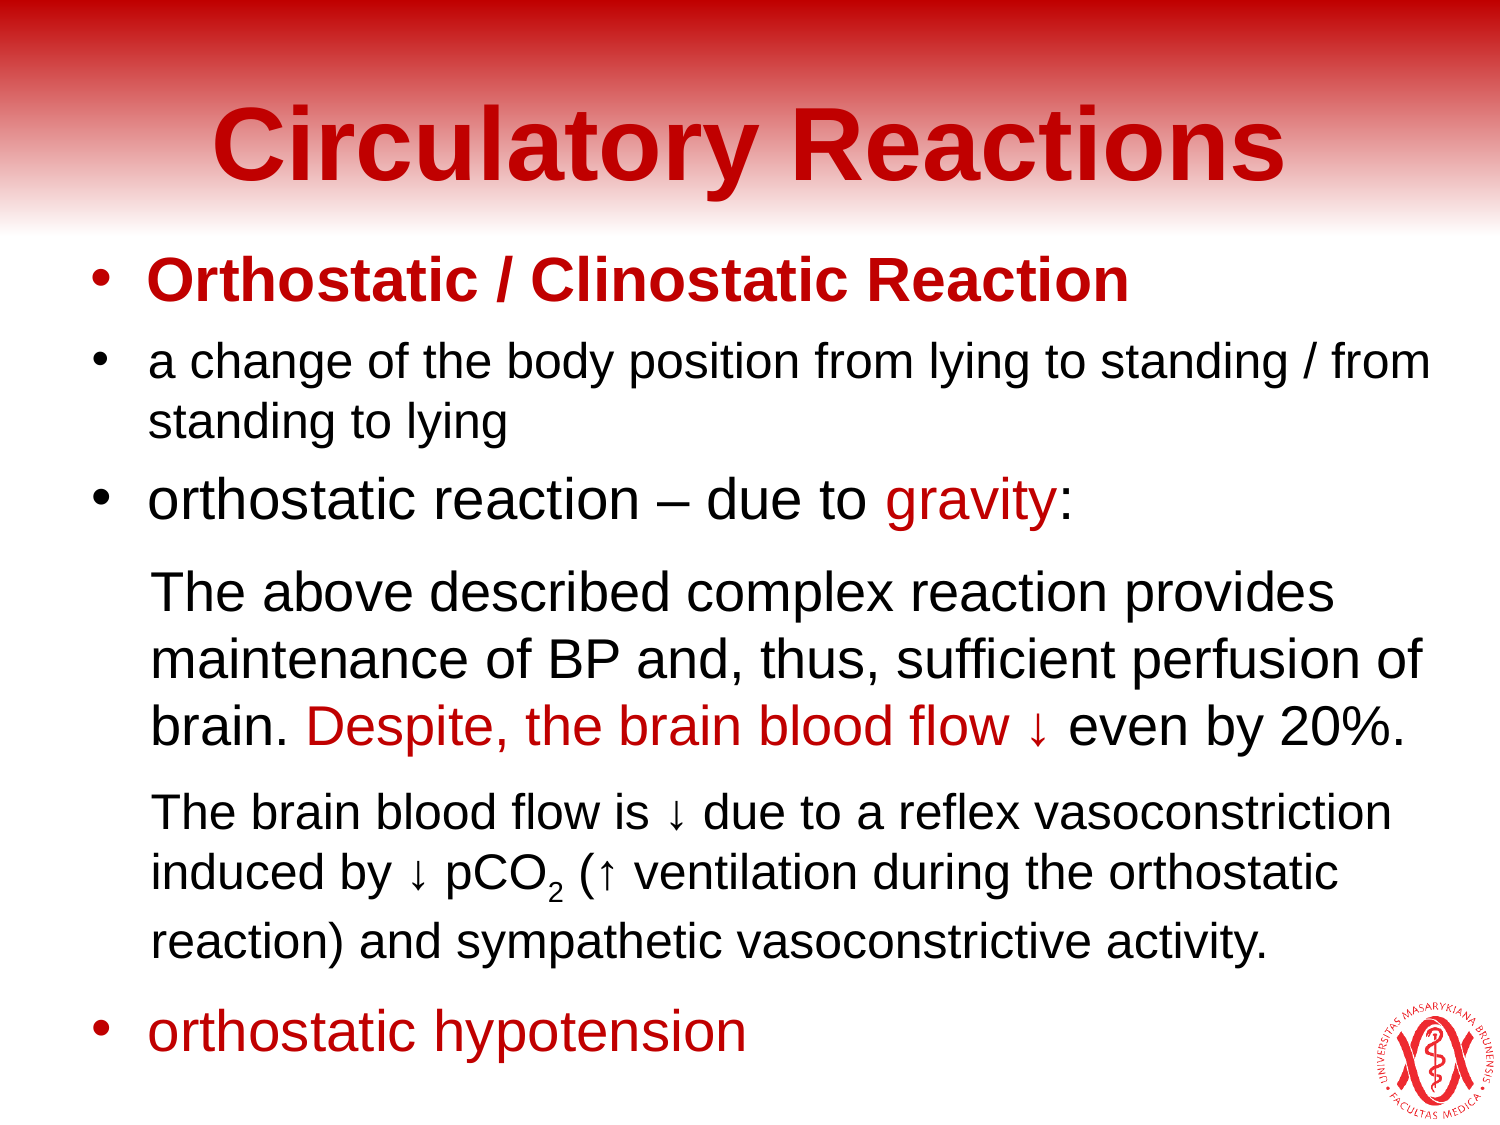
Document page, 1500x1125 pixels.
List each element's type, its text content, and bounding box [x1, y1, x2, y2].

text_box orthostatic hypotension [76, 985, 1500, 1071]
picture [1369, 998, 1500, 1125]
text_box orthostatic reaction – due to gravity: [76, 453, 1500, 539]
title Circulatory Reactions [75, 45, 1425, 231]
text_box The brain blood flow is ↓ due to a reflex vasoconstriction induced by ↓ pCO2 (↑ ventilation during the orthostatic reaction) and sympathetic vasoconstrictive activity. [135, 772, 1459, 985]
list Orthostatic / Clinostatic Reaction [75, 231, 1425, 343]
text_box a change of the body position from lying to standing / from standing to lying [76, 321, 1459, 453]
text_box The above described complex reaction provides maintenance of BP and, thus, sufficient perfusion of brain. Despite, the brain blood flow ↓ even by 20%. [135, 547, 1459, 772]
